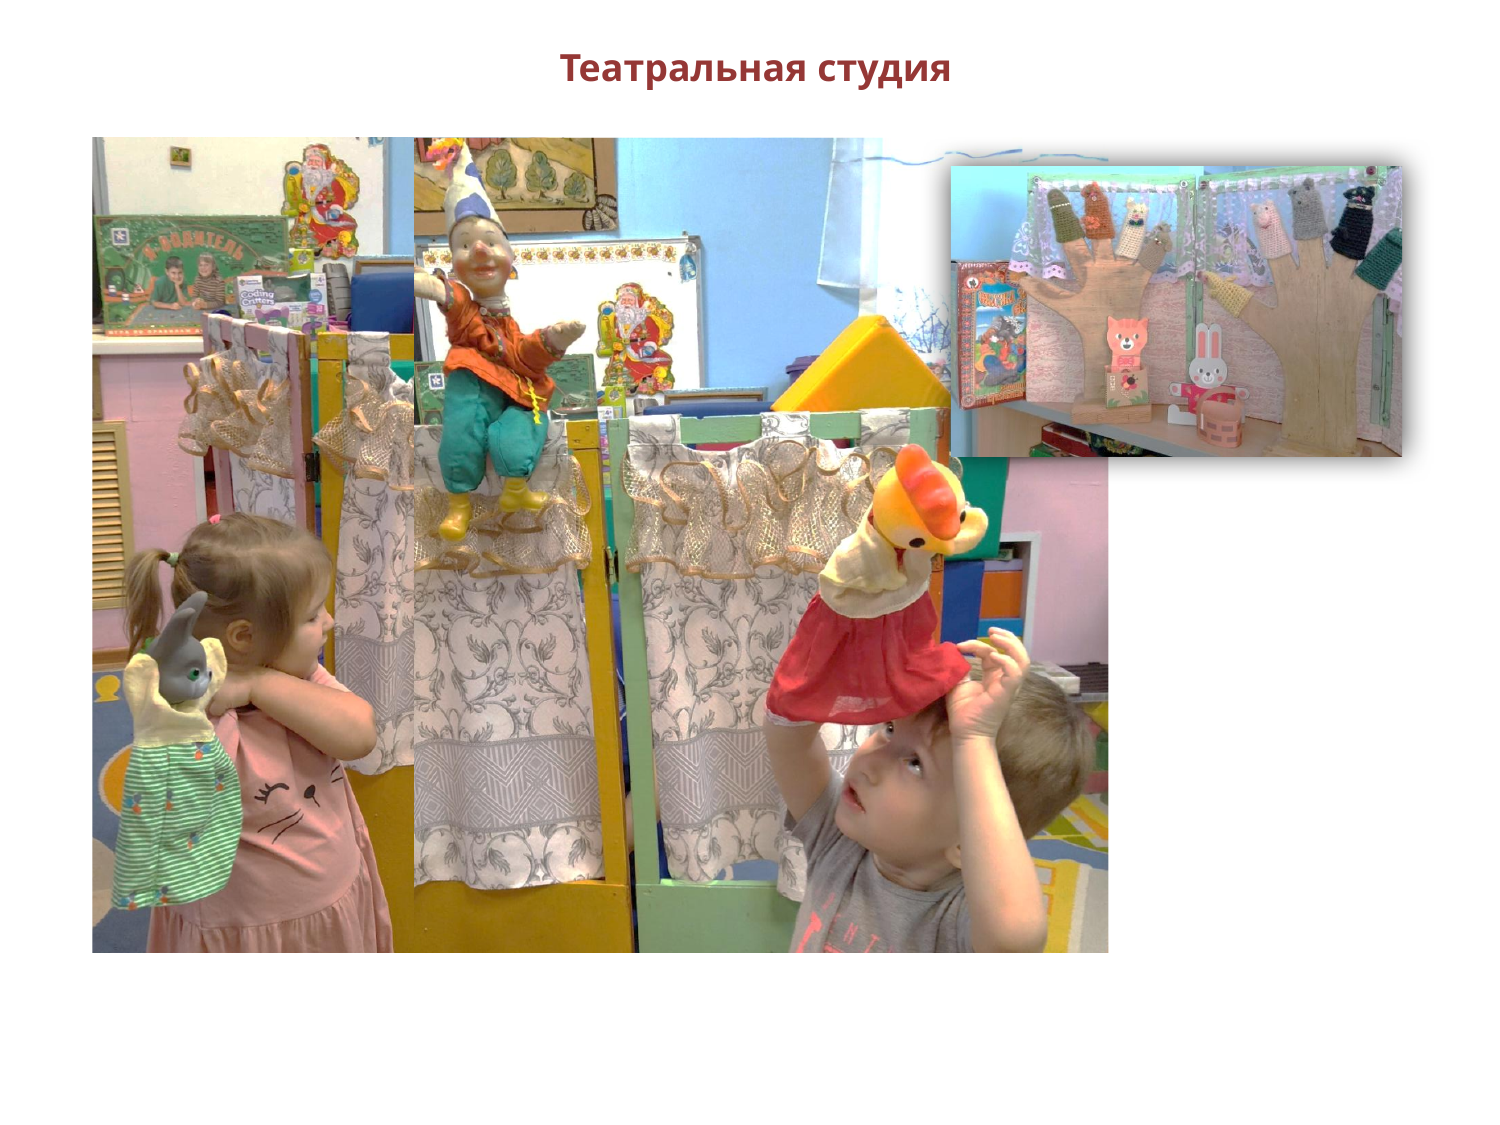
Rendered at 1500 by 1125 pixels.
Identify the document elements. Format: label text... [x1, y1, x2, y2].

text_box Театральная студия [383, 36, 1128, 97]
picture [950, 166, 1403, 457]
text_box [92, 136, 1109, 953]
